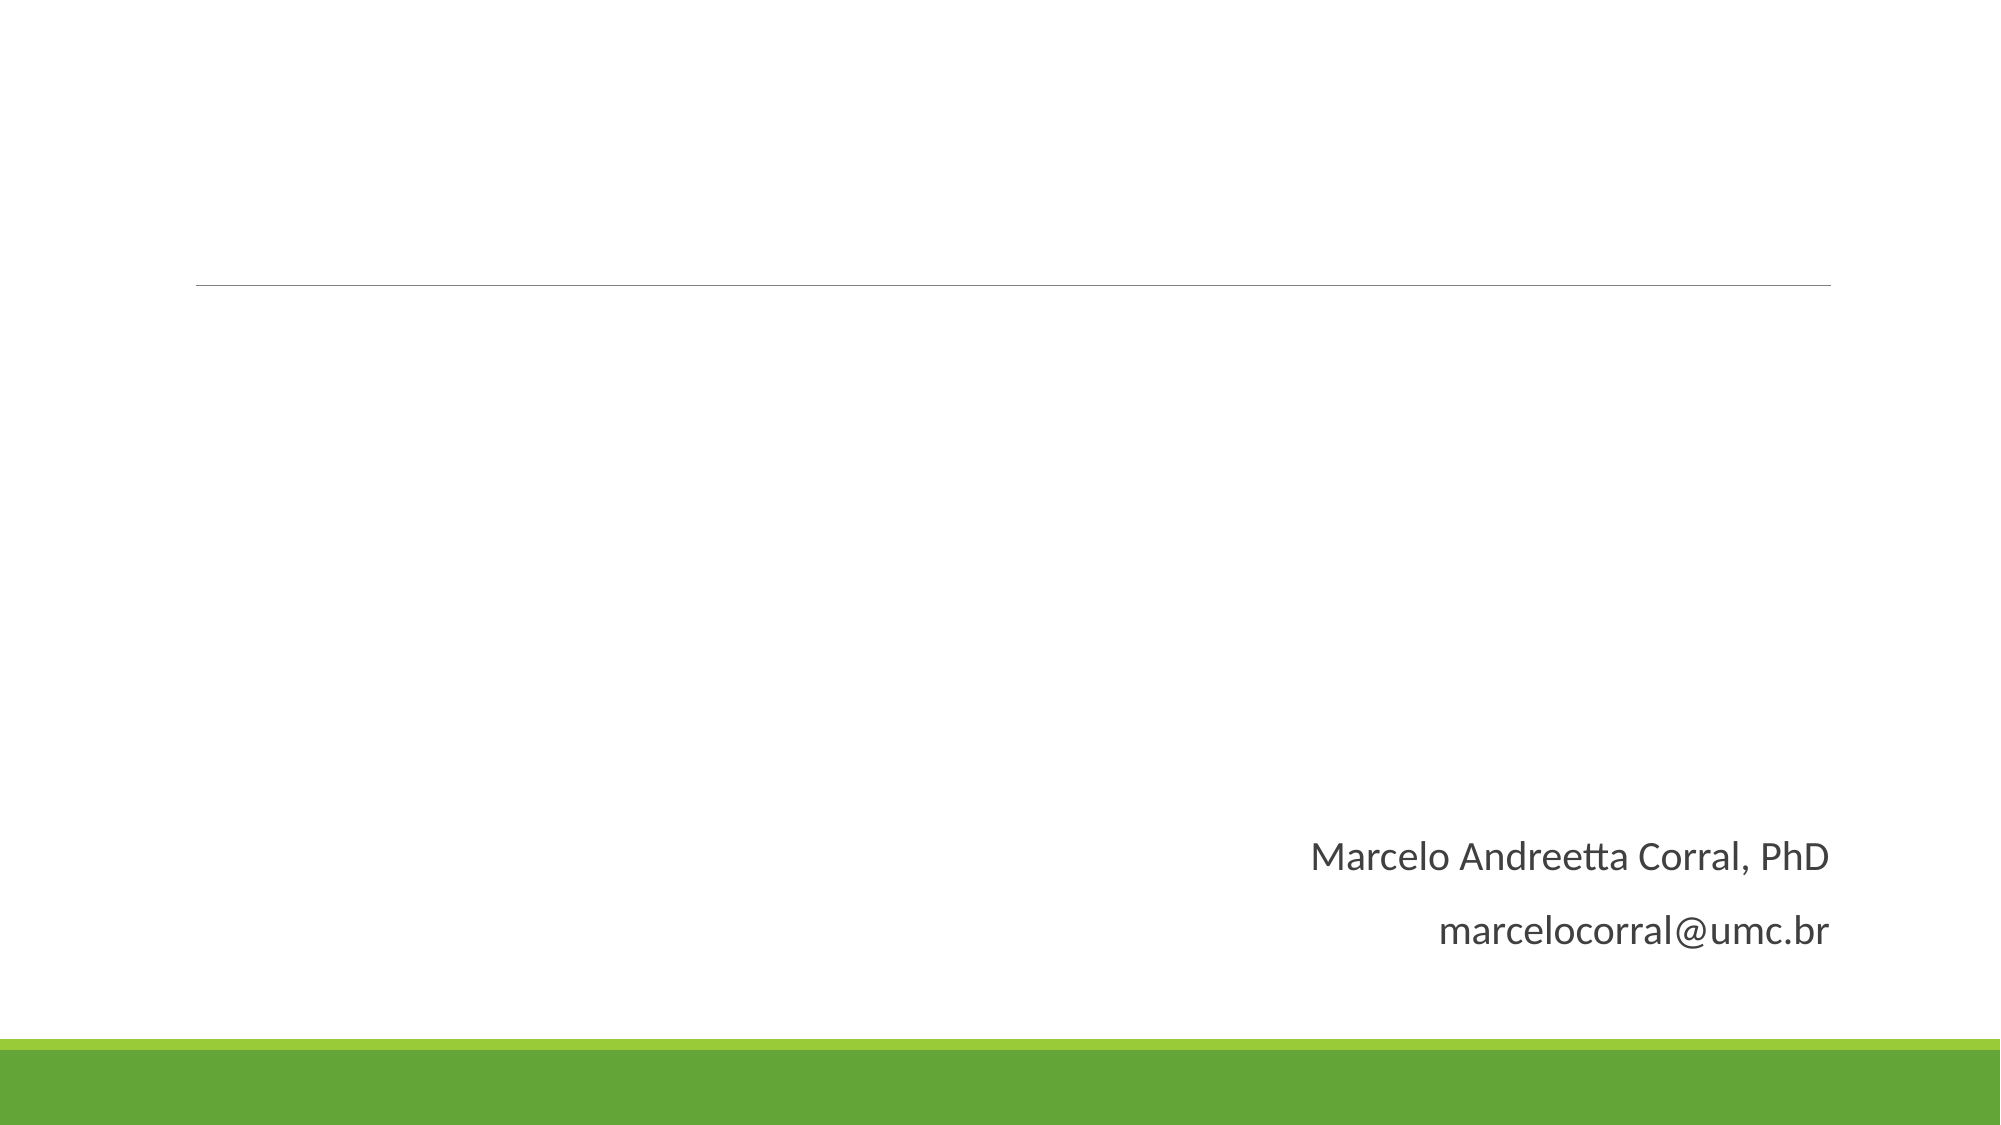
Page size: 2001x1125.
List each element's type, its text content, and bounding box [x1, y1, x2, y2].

list Marcelo Andreetta Corral, PhD marcelocorral@umc.br [180, 302, 1830, 963]
